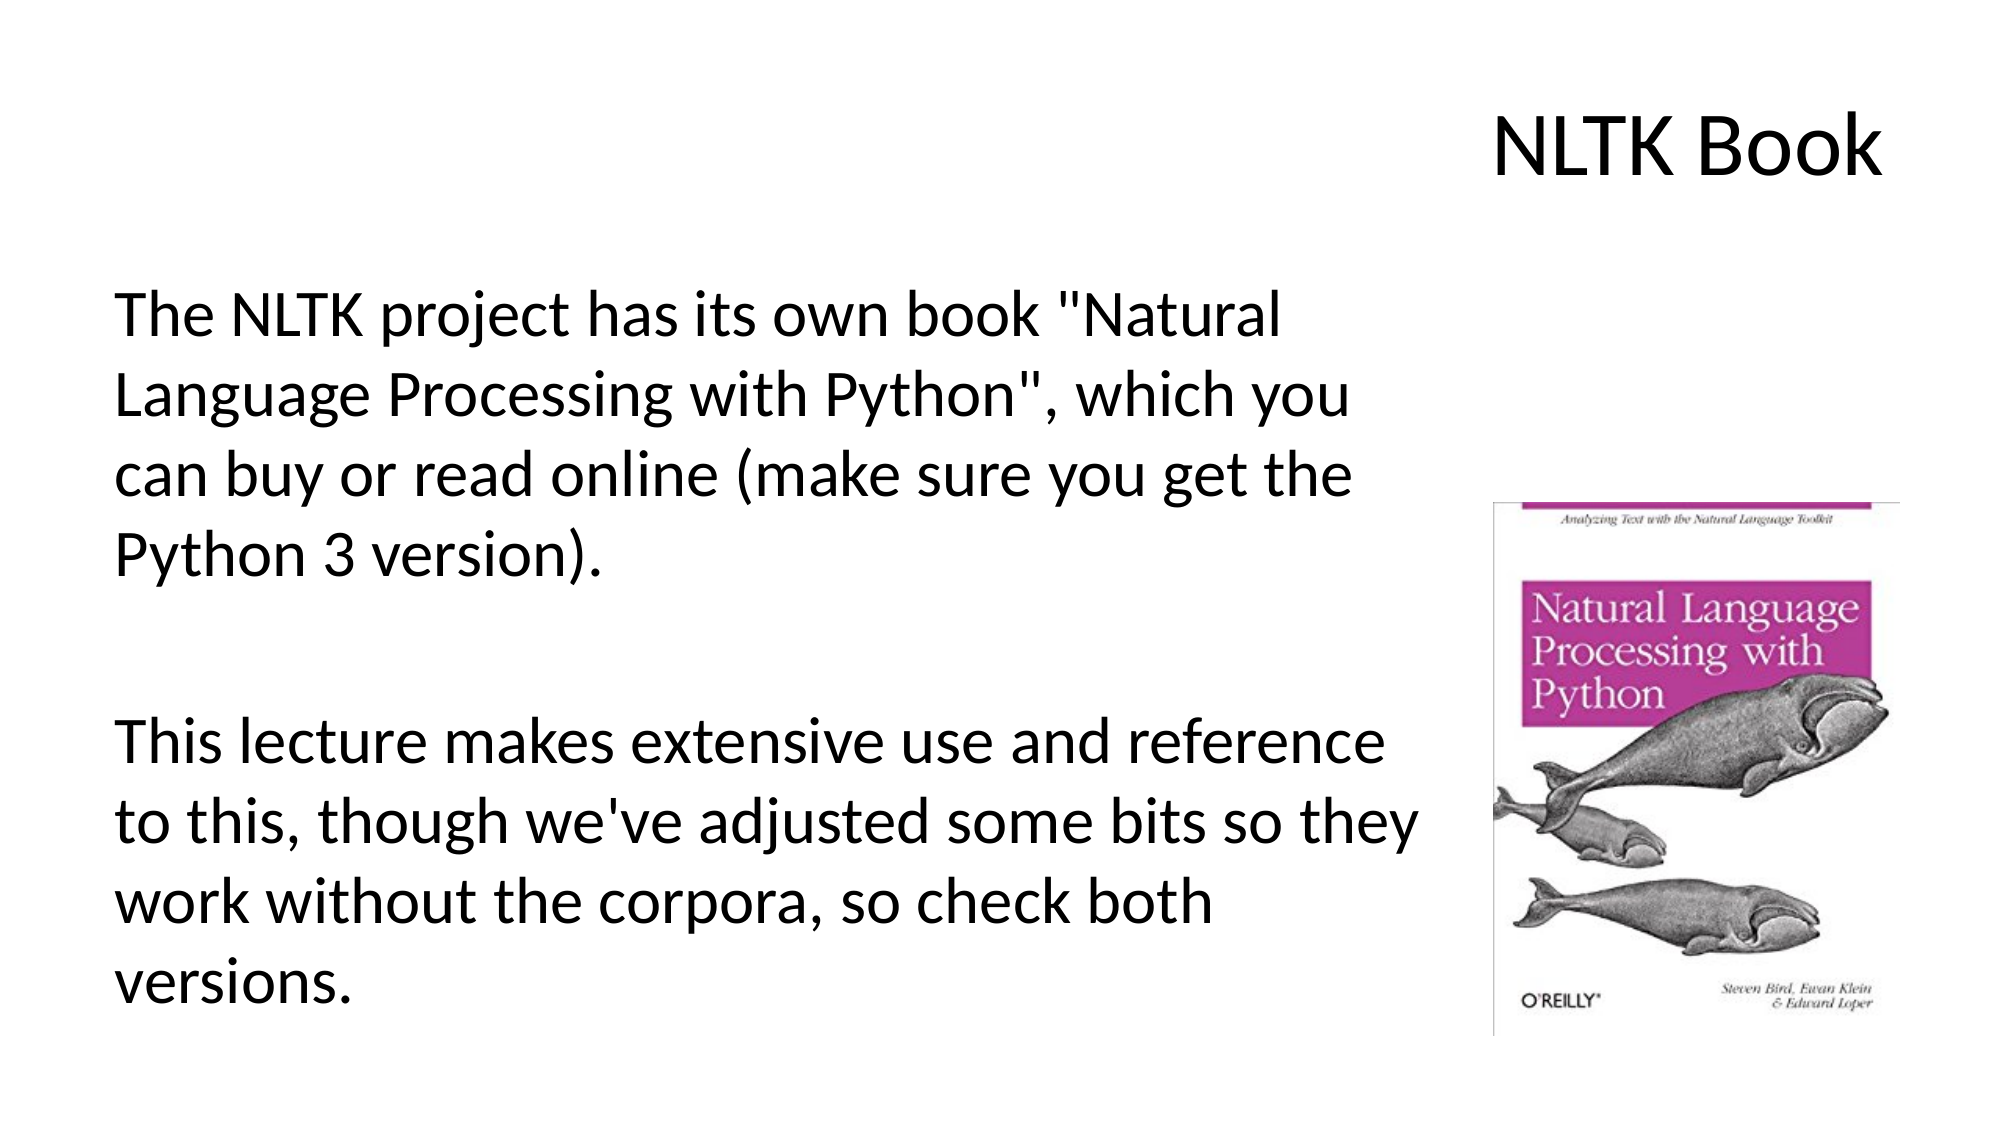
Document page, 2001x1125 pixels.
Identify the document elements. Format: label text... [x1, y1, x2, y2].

title NLTK Book [99, 45, 1900, 233]
picture [1493, 502, 1901, 1036]
list The NLTK project has its own book "Natural Language Processing with Python", which you can buy or read online (make sure you get the Python 3 version). This lecture makes extensive use and reference to this, though we've adjusted some bits so they work without the corpora, so check both versions. [99, 262, 1461, 1005]
